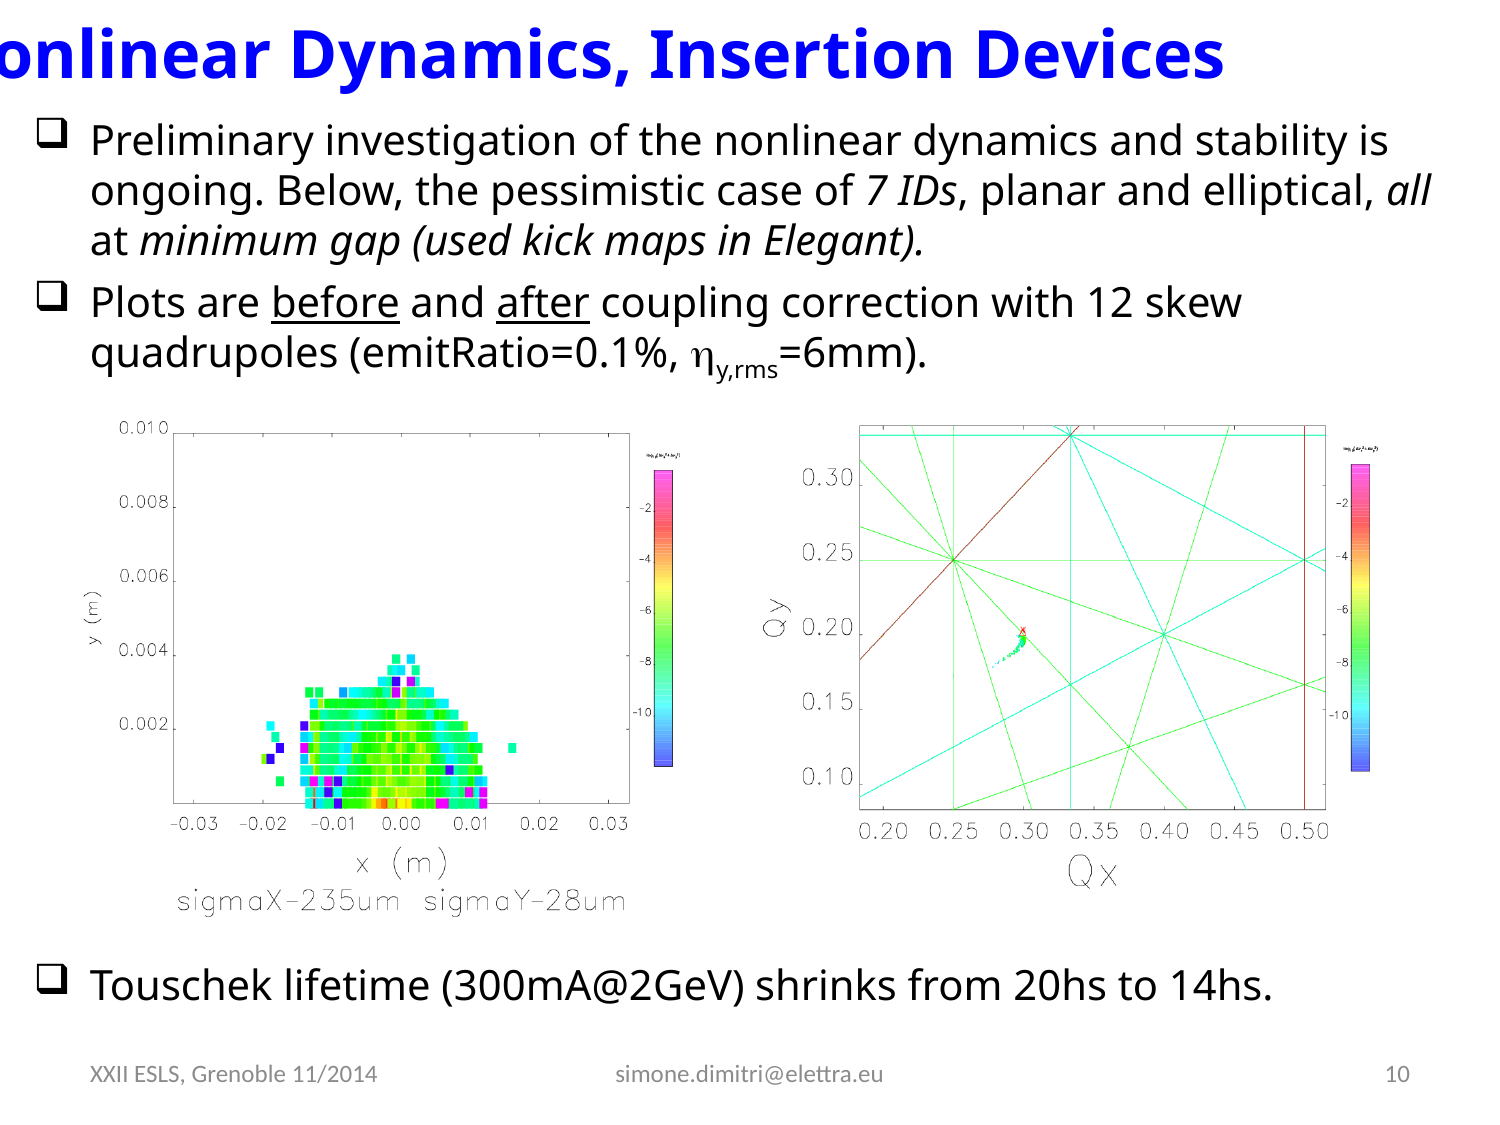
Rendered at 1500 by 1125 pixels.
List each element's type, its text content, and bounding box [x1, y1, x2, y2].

slide_number XXII ESLS, Grenoble 11/2014 [75, 1042, 425, 1103]
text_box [70, 411, 1387, 929]
text_box Touschek lifetime (300mA@2GeV) shrinks from 20hs to 14hs. [18, 951, 1500, 1017]
text_box Nonlinear Dynamics, Insertion Devices [0, 4, 1242, 99]
footer simone.dimitri@elettra.eu [512, 1042, 988, 1103]
slide_number 10 [1074, 1042, 1425, 1103]
text_box Preliminary investigation of the nonlinear dynamics and stability is ongoing. Below, the pessimistic case of 7 IDs, planar and elliptical, all at minimum gap (used kick maps in Elegant). Plots are before and after coupling correction with 12 skew quadrupoles (emitRatio=0.1%, y,rms=6mm). [18, 106, 1483, 391]
